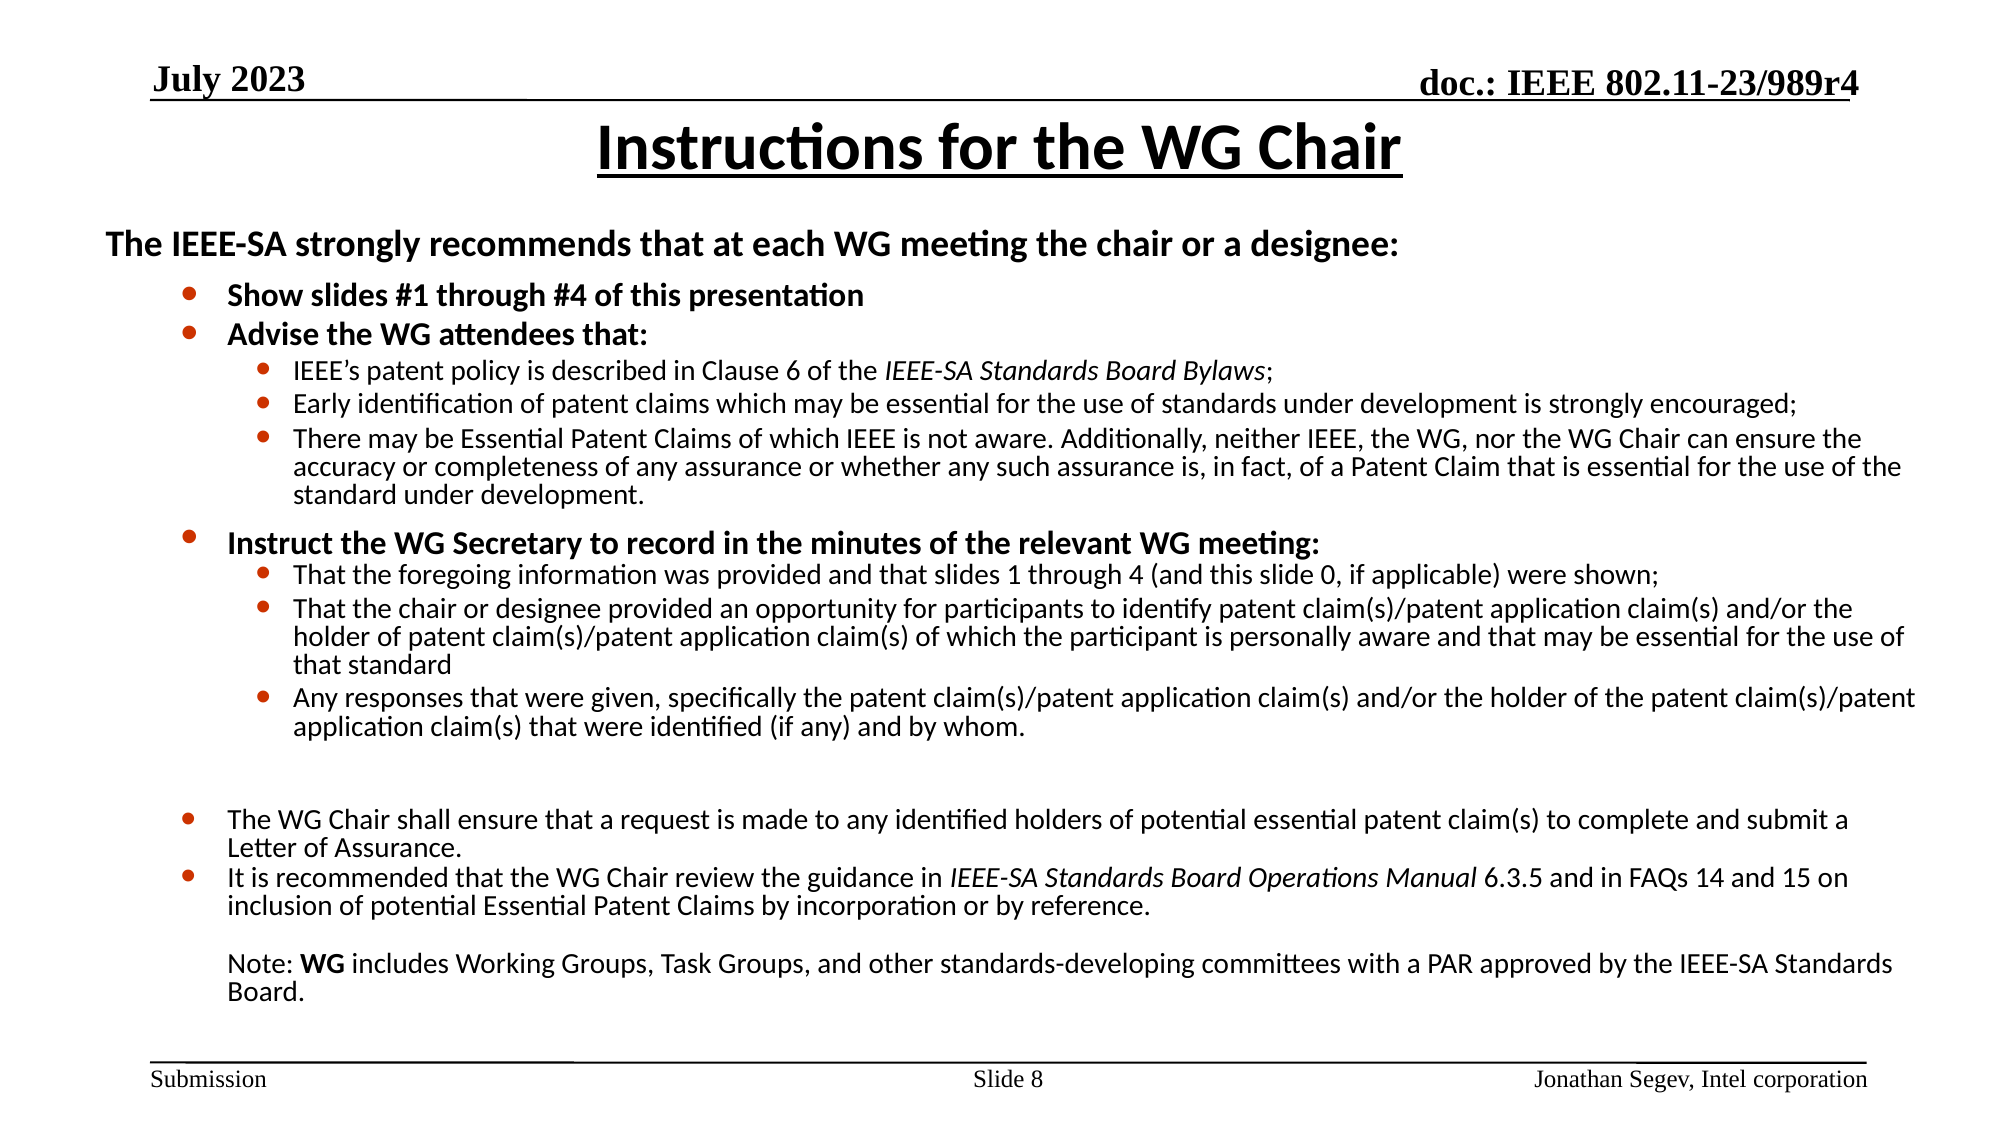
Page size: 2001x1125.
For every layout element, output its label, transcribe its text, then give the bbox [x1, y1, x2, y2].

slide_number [152, 54, 563, 100]
footer Jonathan Segev, Intel corporation [1171, 1061, 1869, 1093]
slide_number Slide 8 [950, 1061, 1067, 1123]
title Instructions for the WG Chair [149, 112, 1850, 173]
list The IEEE-SA strongly recommends that at each WG meeting the chair or a designee: Show slides #1 through #4 of this presentation Advise the WG attendees that: IEEE’s patent policy is described in Clause 6 of the IEEE-SA Standards Board Bylaws; Early identification of patent claims which may be essential for the use of standards under development is strongly encouraged; There may be Essential Patent Claims of which IEEE is not aware. Additionally, neither IEEE, the WG, nor the WG Chair can ensure the accuracy or completeness of any assurance or whether any such assurance is, in fact, of a Patent Claim that is essential for the use of the standard under development. Instruct the WG Secretary to record in the minutes of the relevant WG meeting: That the foregoing information was provided and that slides 1 through 4 (and this slide 0, if applicable) were shown; That the chair or designee provided an opportunity for participants to identify patent claim(s)/patent application claim(s) and/or the holder of patent claim(s)/patent application claim(s) of which the participant is personally aware and that may be essential for the use of that standard Any responses that were given, specifically the patent claim(s)/patent application claim(s) and/or the holder of the patent claim(s)/patent application claim(s) that were identified (if any) and by whom. The WG Chair shall ensure that a request is made to any identified holders of potential essential patent claim(s) to complete and submit a Letter of Assurance. It is recommended that the WG Chair review the guidance in IEEE-SA Standards Board Operations Manual 6.3.5 and in FAQs 14 and 15 on inclusion of potential Essential Patent Claims by incorporation or by reference. Note: WG includes Working Groups, Task Groups, and other standards-developing committees with a PAR approved by the IEEE-SA Standards Board. [90, 219, 1934, 1000]
